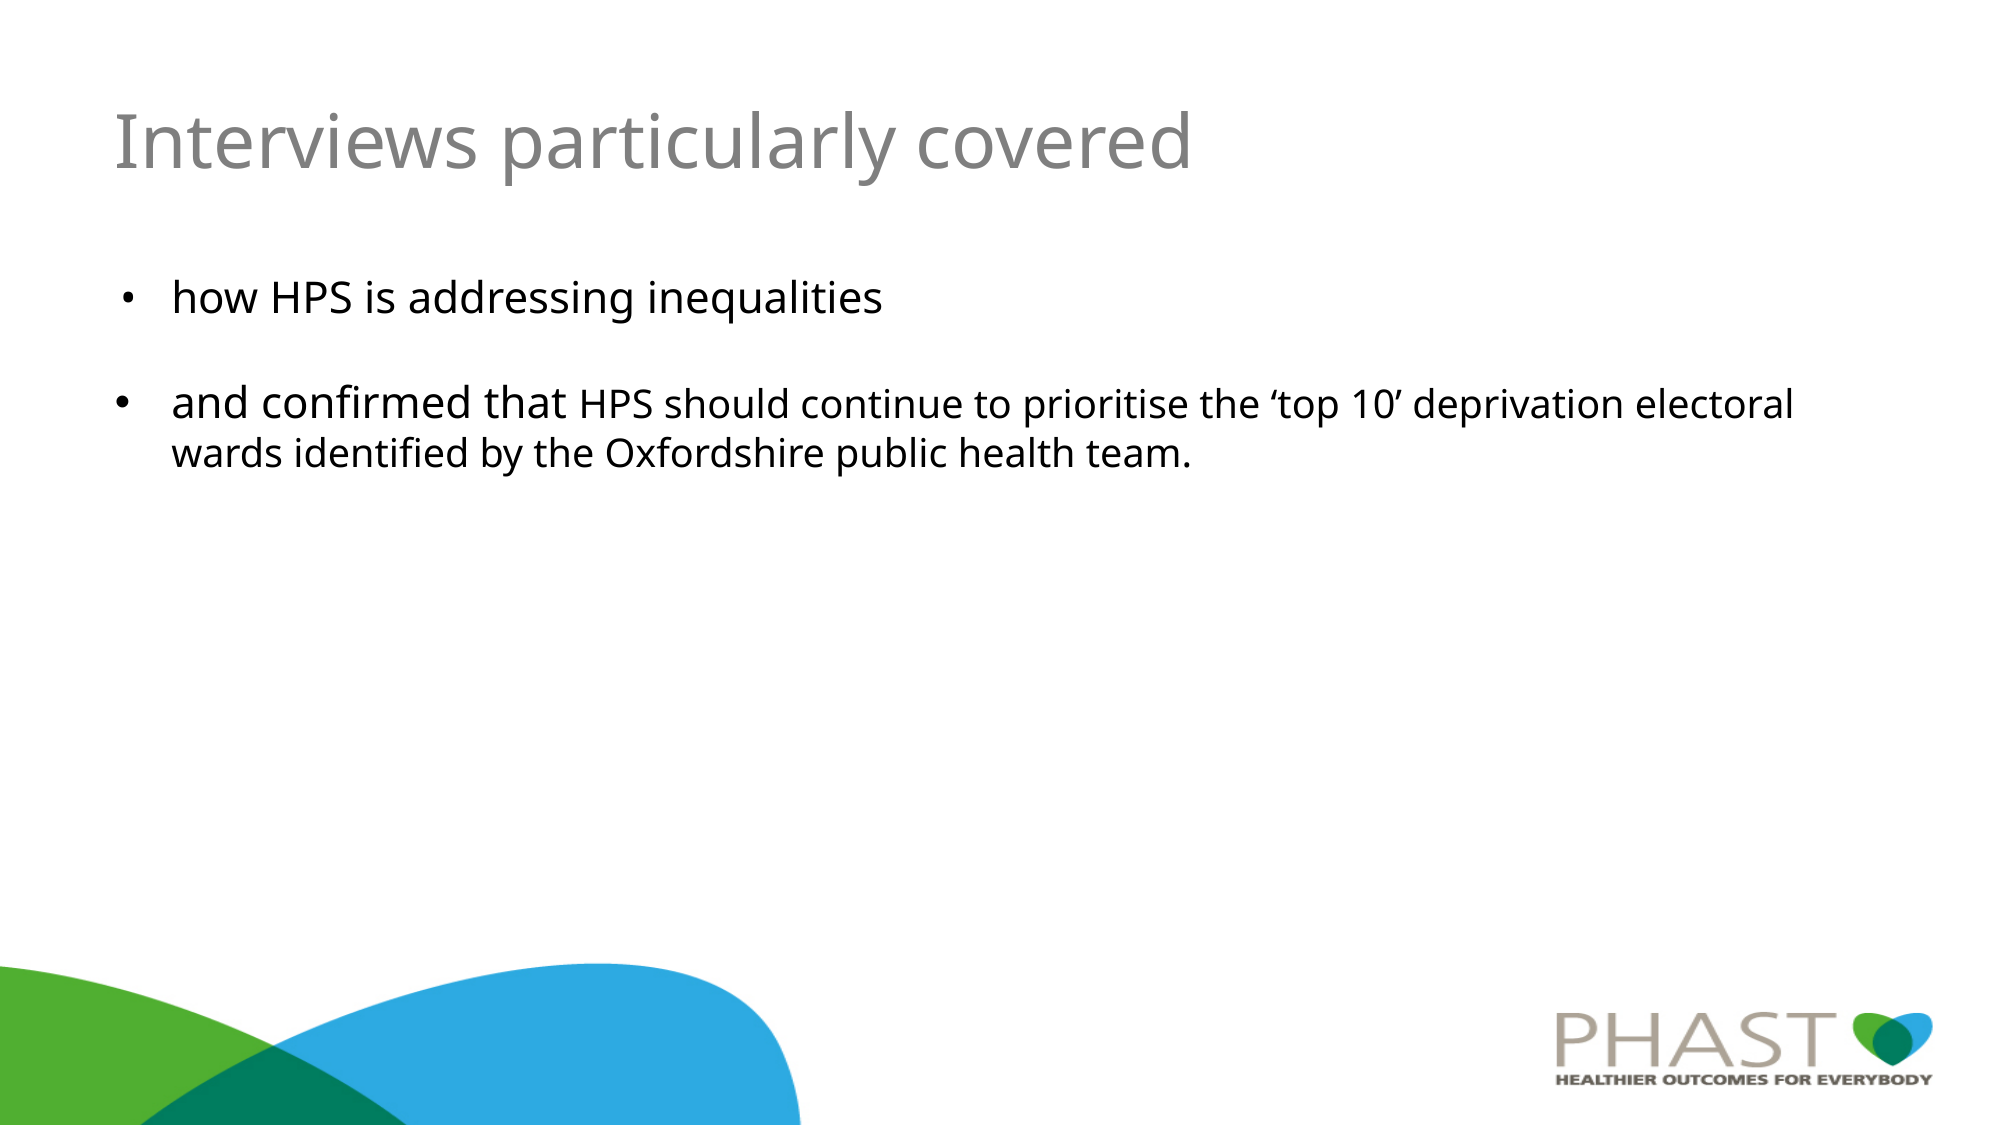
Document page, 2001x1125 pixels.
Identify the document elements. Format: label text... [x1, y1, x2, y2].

list how HPS is addressing inequalities and confirmed that HPS should continue to prioritise the ‘top 10’ deprivation electoral wards identified by the Oxfordshire public health team. [99, 262, 1900, 1005]
title Interviews particularly covered [99, 45, 1900, 233]
picture [0, 0, 2001, 1125]
